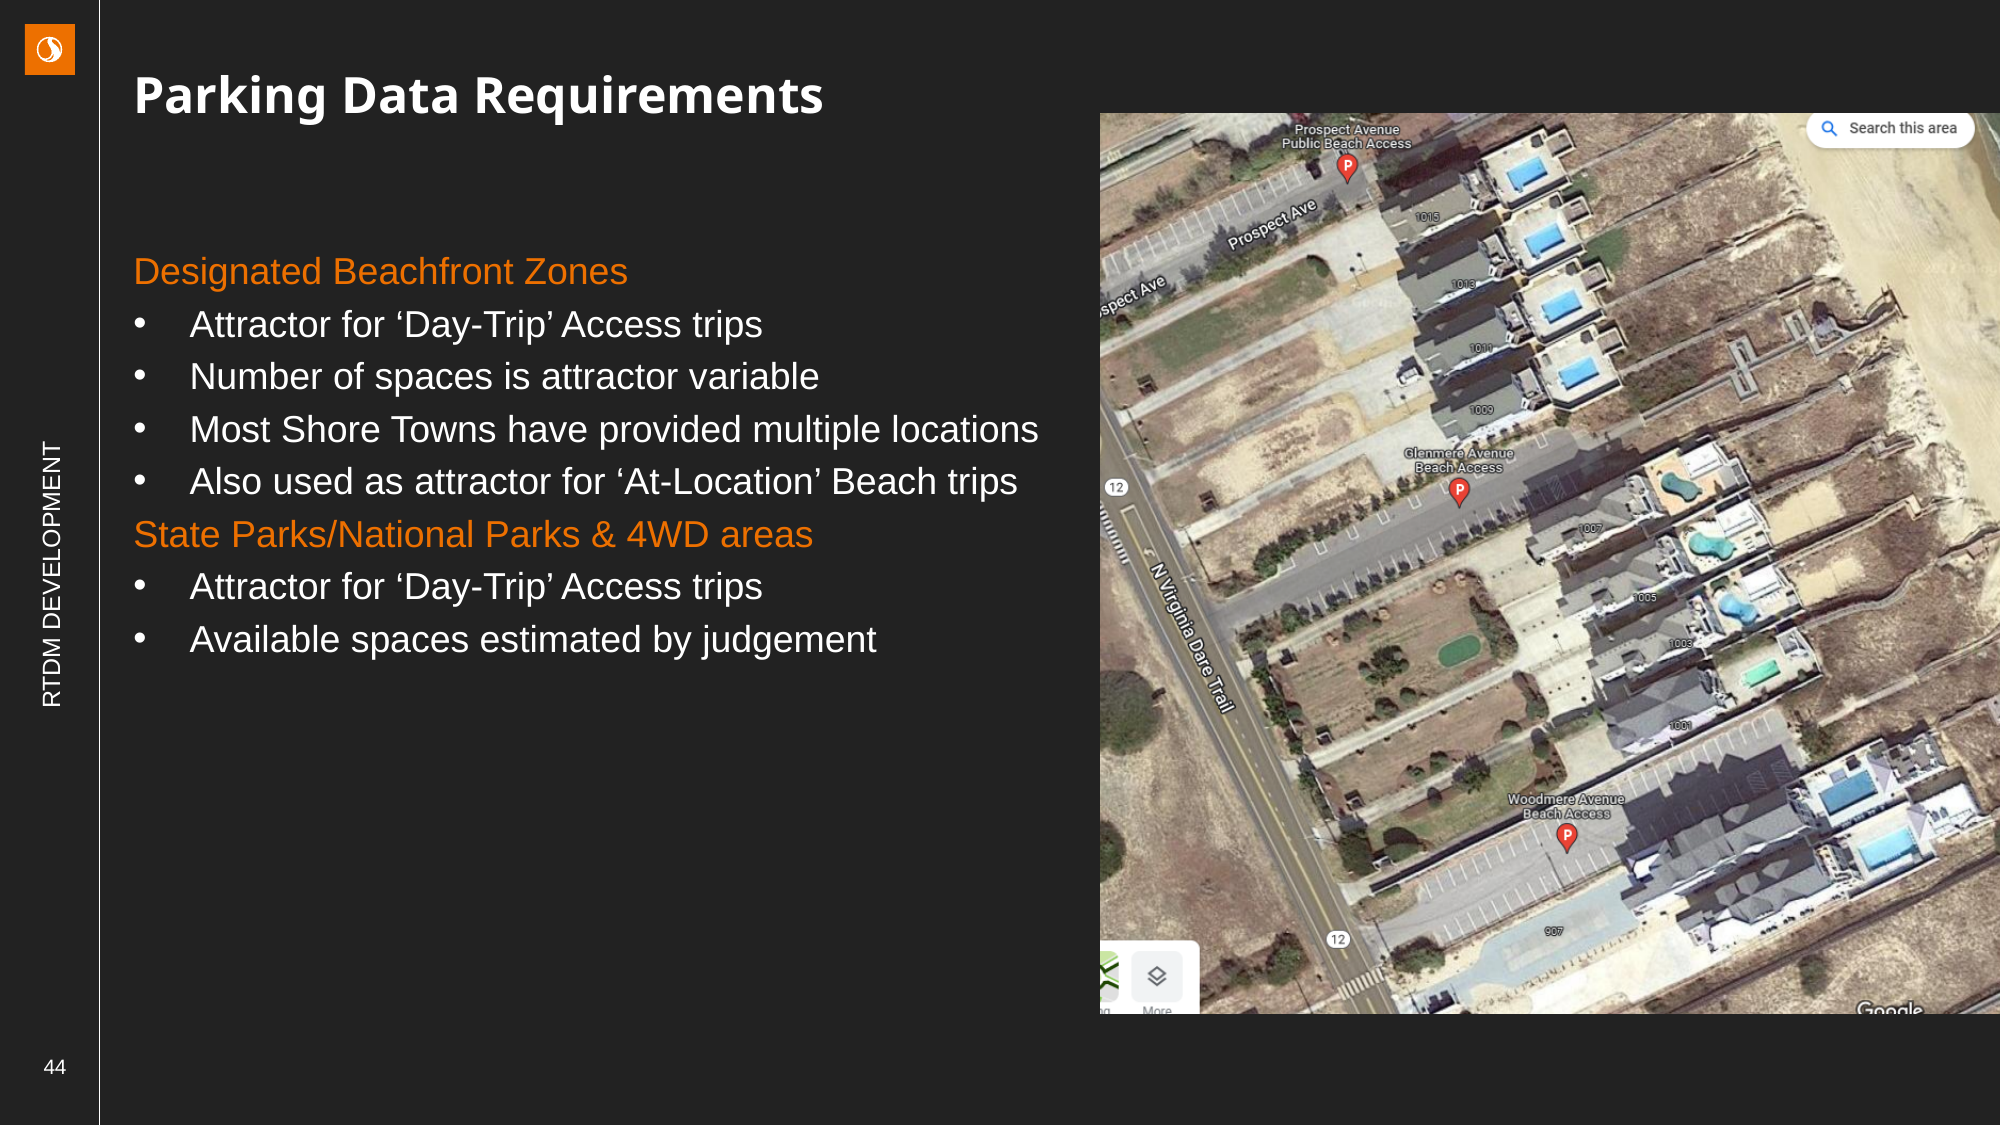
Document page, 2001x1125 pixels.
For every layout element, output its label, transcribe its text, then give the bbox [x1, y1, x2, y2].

picture [1099, 112, 2000, 1014]
title Parking Data Requirements [133, 63, 1034, 164]
text_box 44 [28, 1036, 103, 1087]
list Designated Beachfront Zones Attractor for ‘Day-Trip’ Access trips Number of spaces is attractor variable Most Shore Towns have provided multiple locations Also used as attractor for ‘At-Location’ Beach trips State Parks/National Parks & 4WD areas Attractor for ‘Day-Trip’ Access trips Available spaces estimated by judgement [133, 194, 1071, 695]
picture [24, 24, 75, 75]
text_box RTDM DEVELOPMENT [24, 100, 75, 1051]
